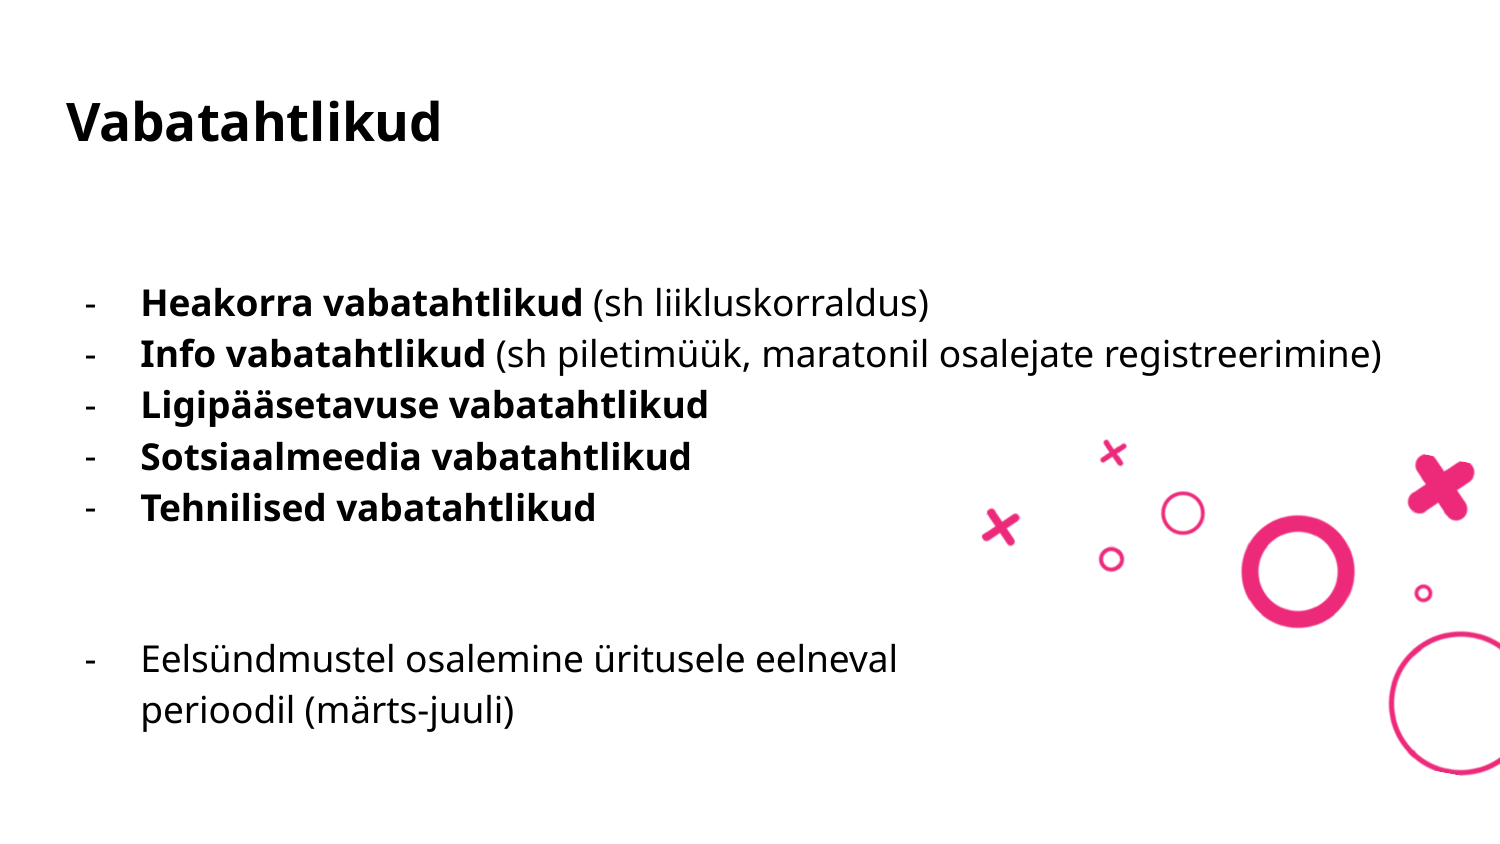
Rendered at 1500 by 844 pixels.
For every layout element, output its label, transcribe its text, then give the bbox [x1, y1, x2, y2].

picture [956, 293, 1500, 844]
text_box Vabatahtlikud [51, 72, 1449, 167]
text_box Heakorra vabatahtlikud (sh liikluskorraldus) Info vabatahtlikud (sh piletimüük, maratonil osalejate registreerimine) Ligipääsetavuse vabatahtlikud Sotsiaalmeedia vabatahtlikud Tehnilised vabatahtlikud Eelsündmustel osalemine üritusele eelneval perioodil (märts-juuli) [51, 188, 1449, 750]
